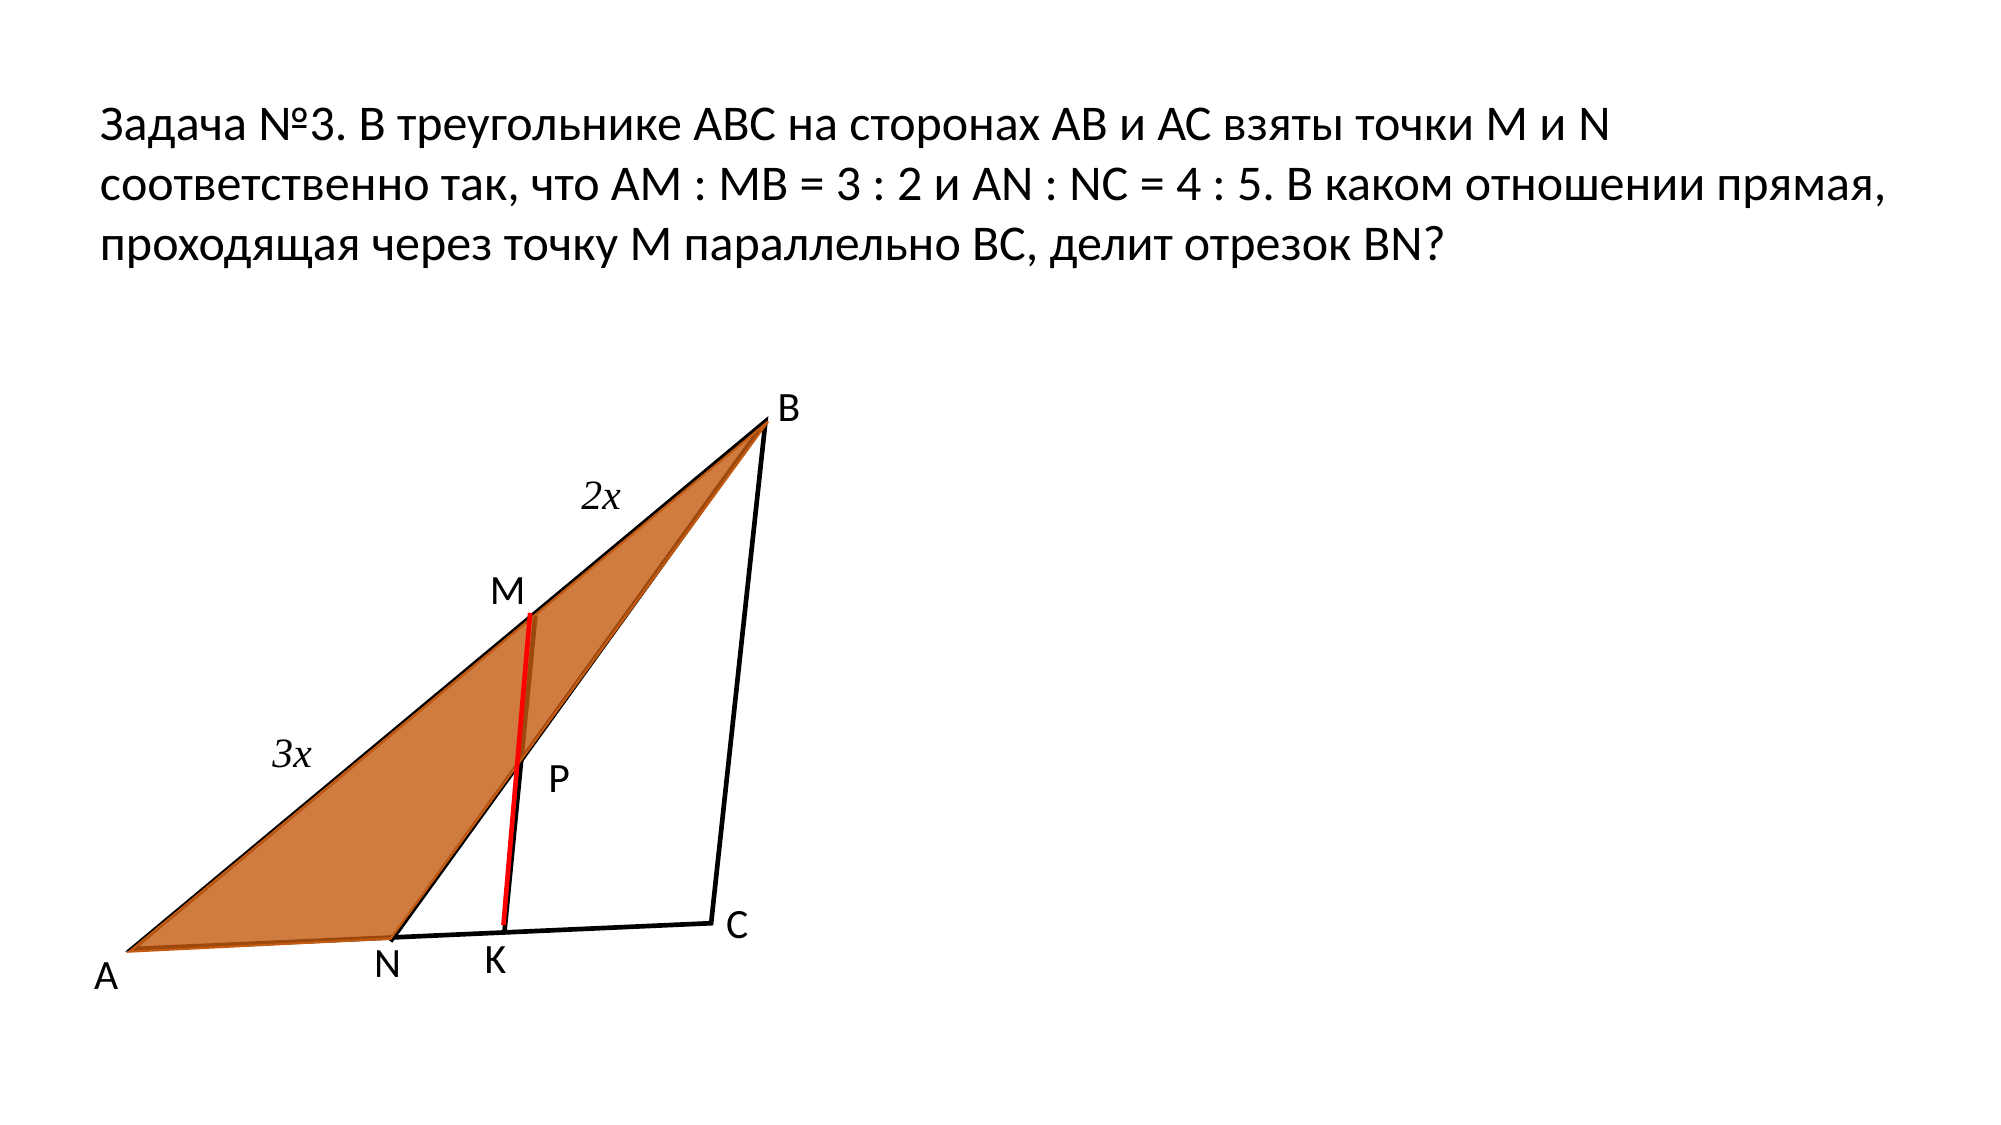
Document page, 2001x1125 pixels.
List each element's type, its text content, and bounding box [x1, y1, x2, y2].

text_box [360, 755, 673, 783]
text_box Задача №3. В треугольнике АВС на сторонах АВ и АС взяты точки М и N соответственно так, что АМ : МВ = 3 : 2 и AN : NC = 4 : 5. В каком отношении прямая, проходящая через точку М параллельно ВС, делит отрезок BN? [85, 82, 1932, 278]
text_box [79, 372, 831, 1007]
